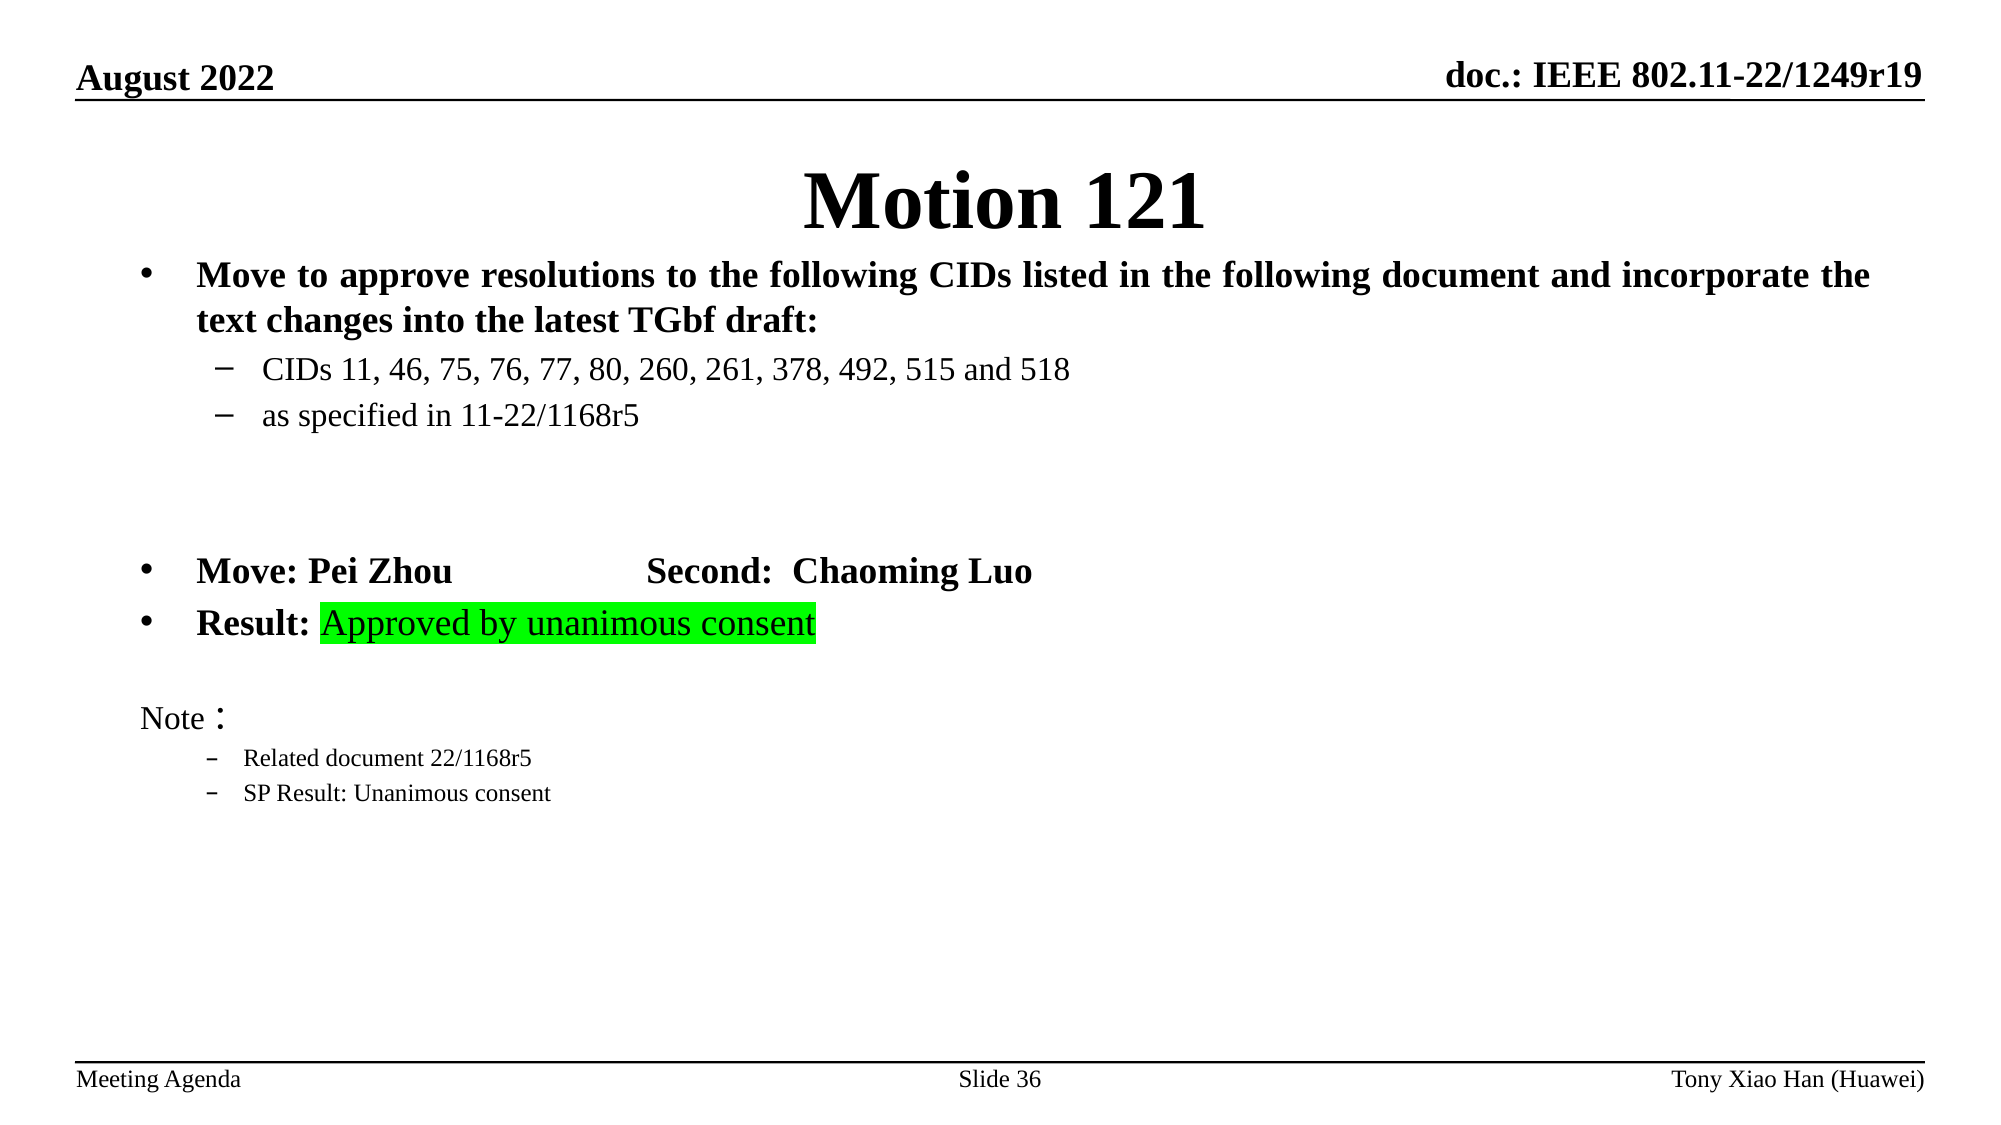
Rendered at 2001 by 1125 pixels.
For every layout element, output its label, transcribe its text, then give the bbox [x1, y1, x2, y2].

text_box Move to approve resolutions to the following CIDs listed in the following document and incorporate the text changes into the latest TGbf draft: CIDs 11, 46, 75, 76, 77, 80, 260, 261, 378, 492, 515 and 518 as specified in 11-22/1168r5 Move: Pei Zhou Second: Chaoming Luo Result: Approved by unanimous consent Note： Related document 22/1168r5 SP Result: Unanimous consent [125, 212, 1888, 900]
text_box Motion 121 [368, 137, 1644, 212]
